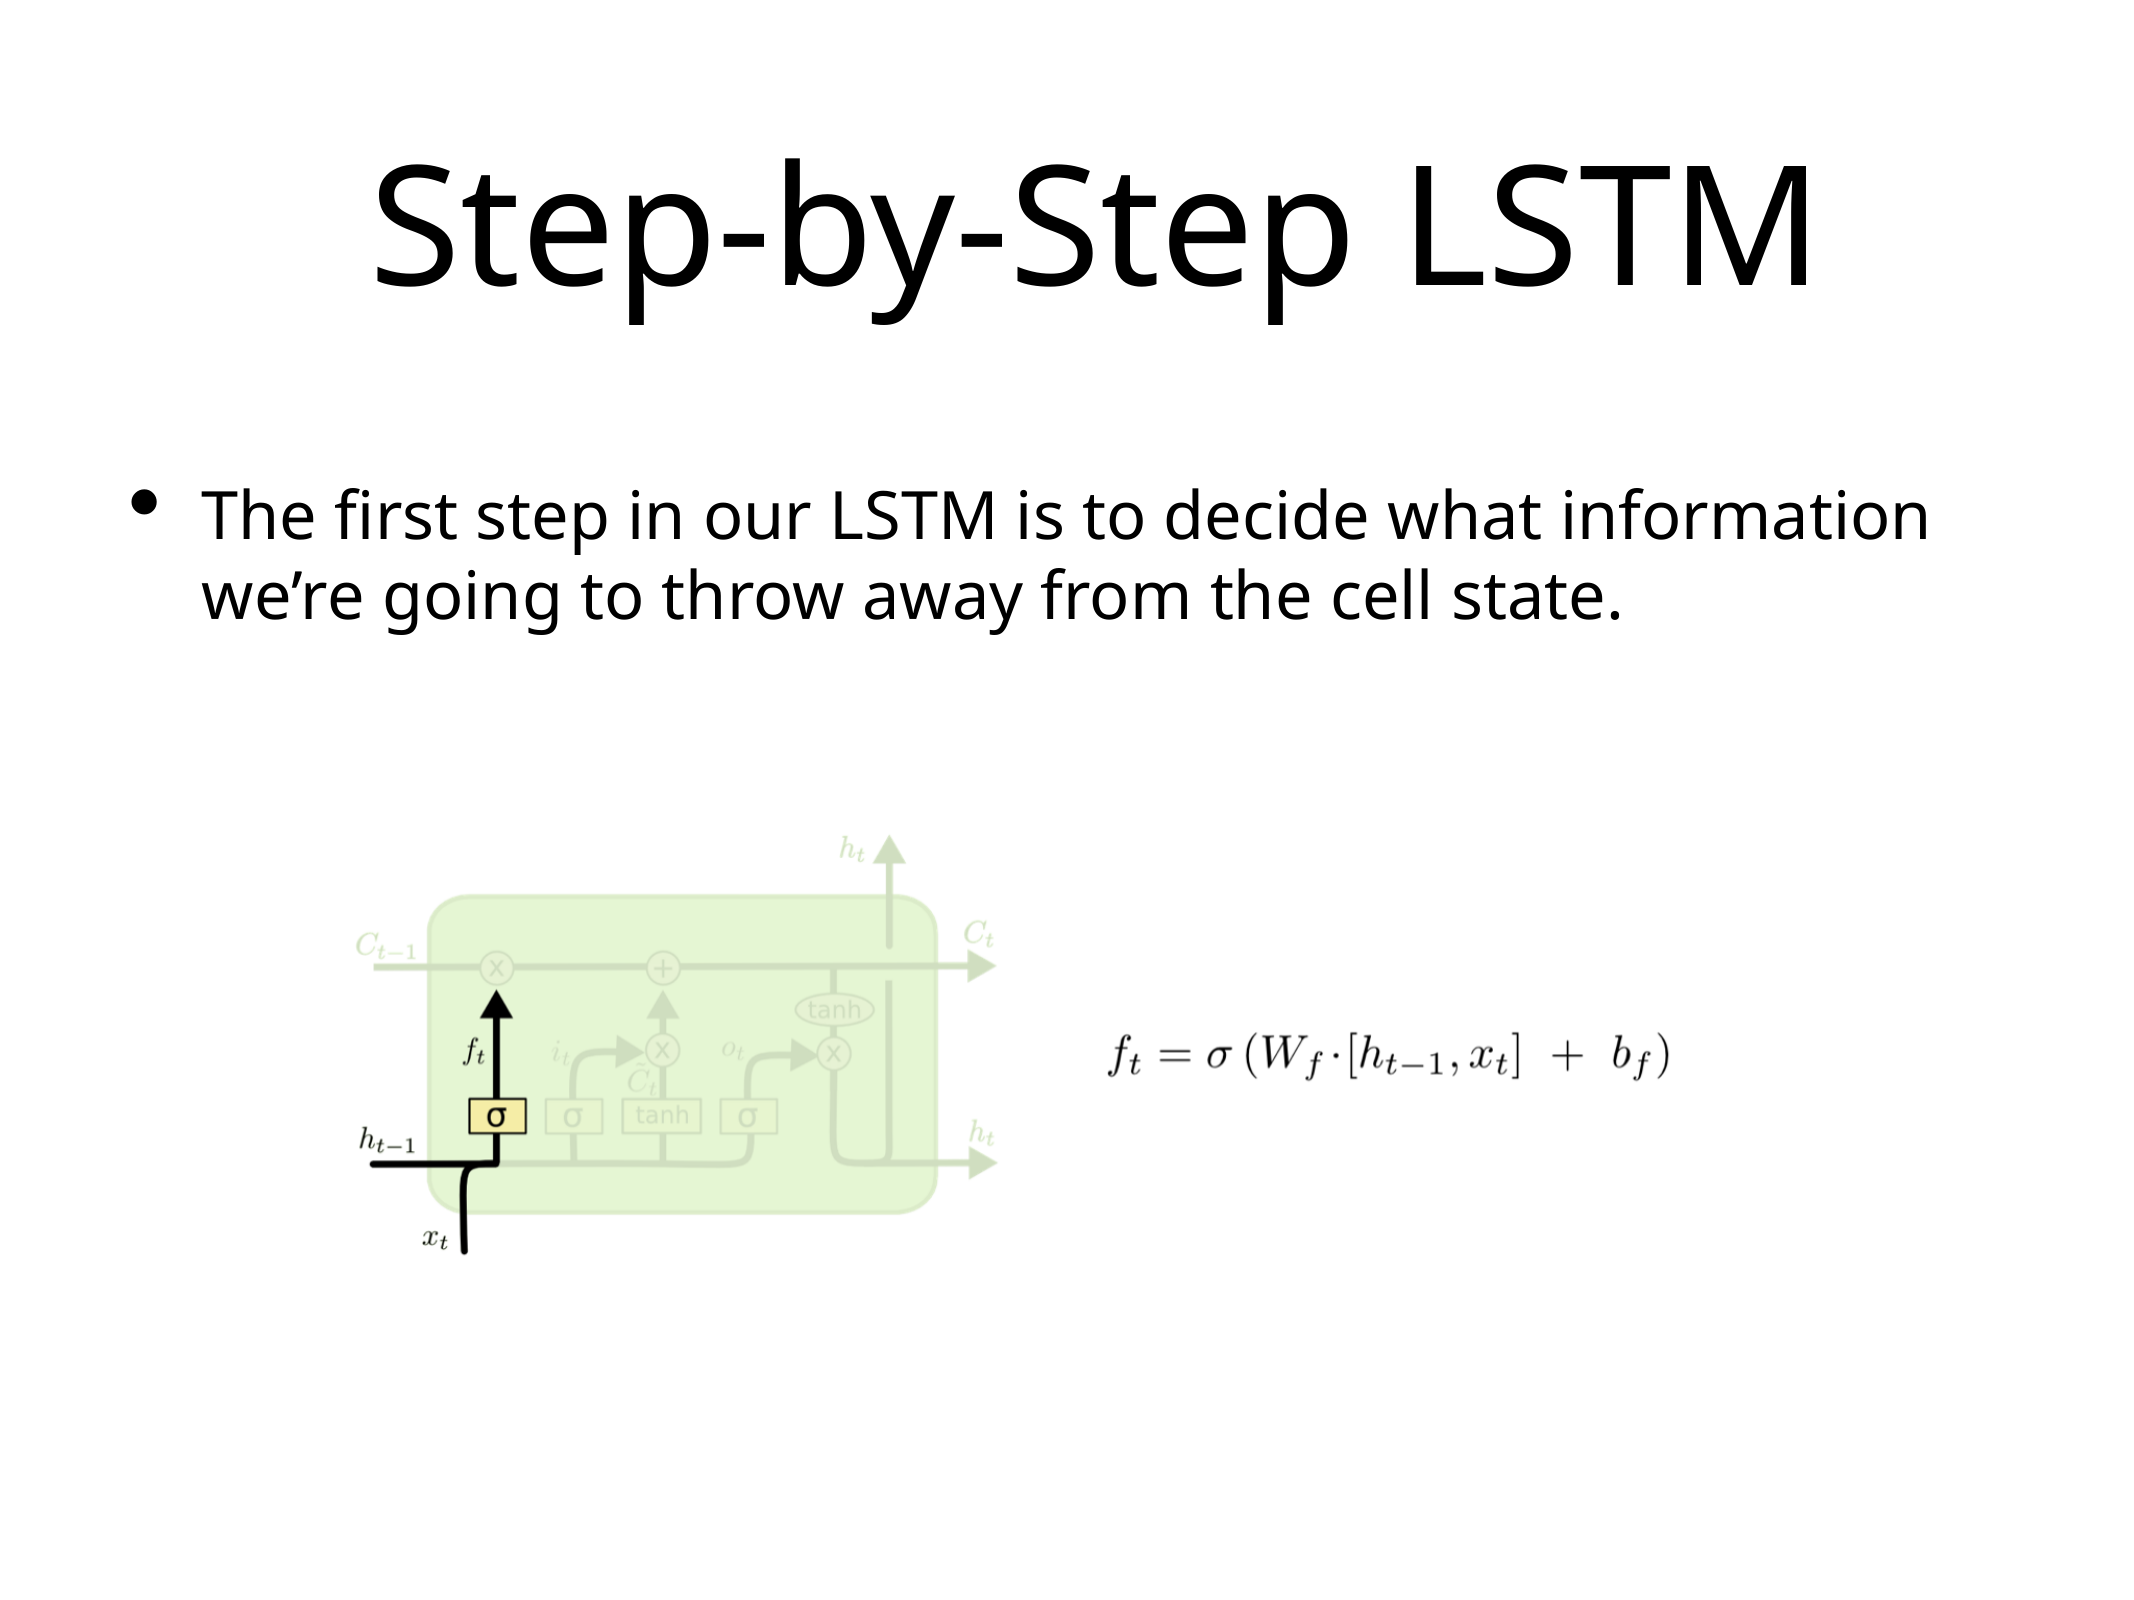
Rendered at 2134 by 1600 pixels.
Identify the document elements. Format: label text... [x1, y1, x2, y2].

text_box The first step in our LSTM is to decide what information we’re going to throw away from the cell state. [120, 464, 2013, 642]
picture [323, 788, 1810, 1296]
text_box Step-by-Step LSTM [129, 41, 2064, 396]
